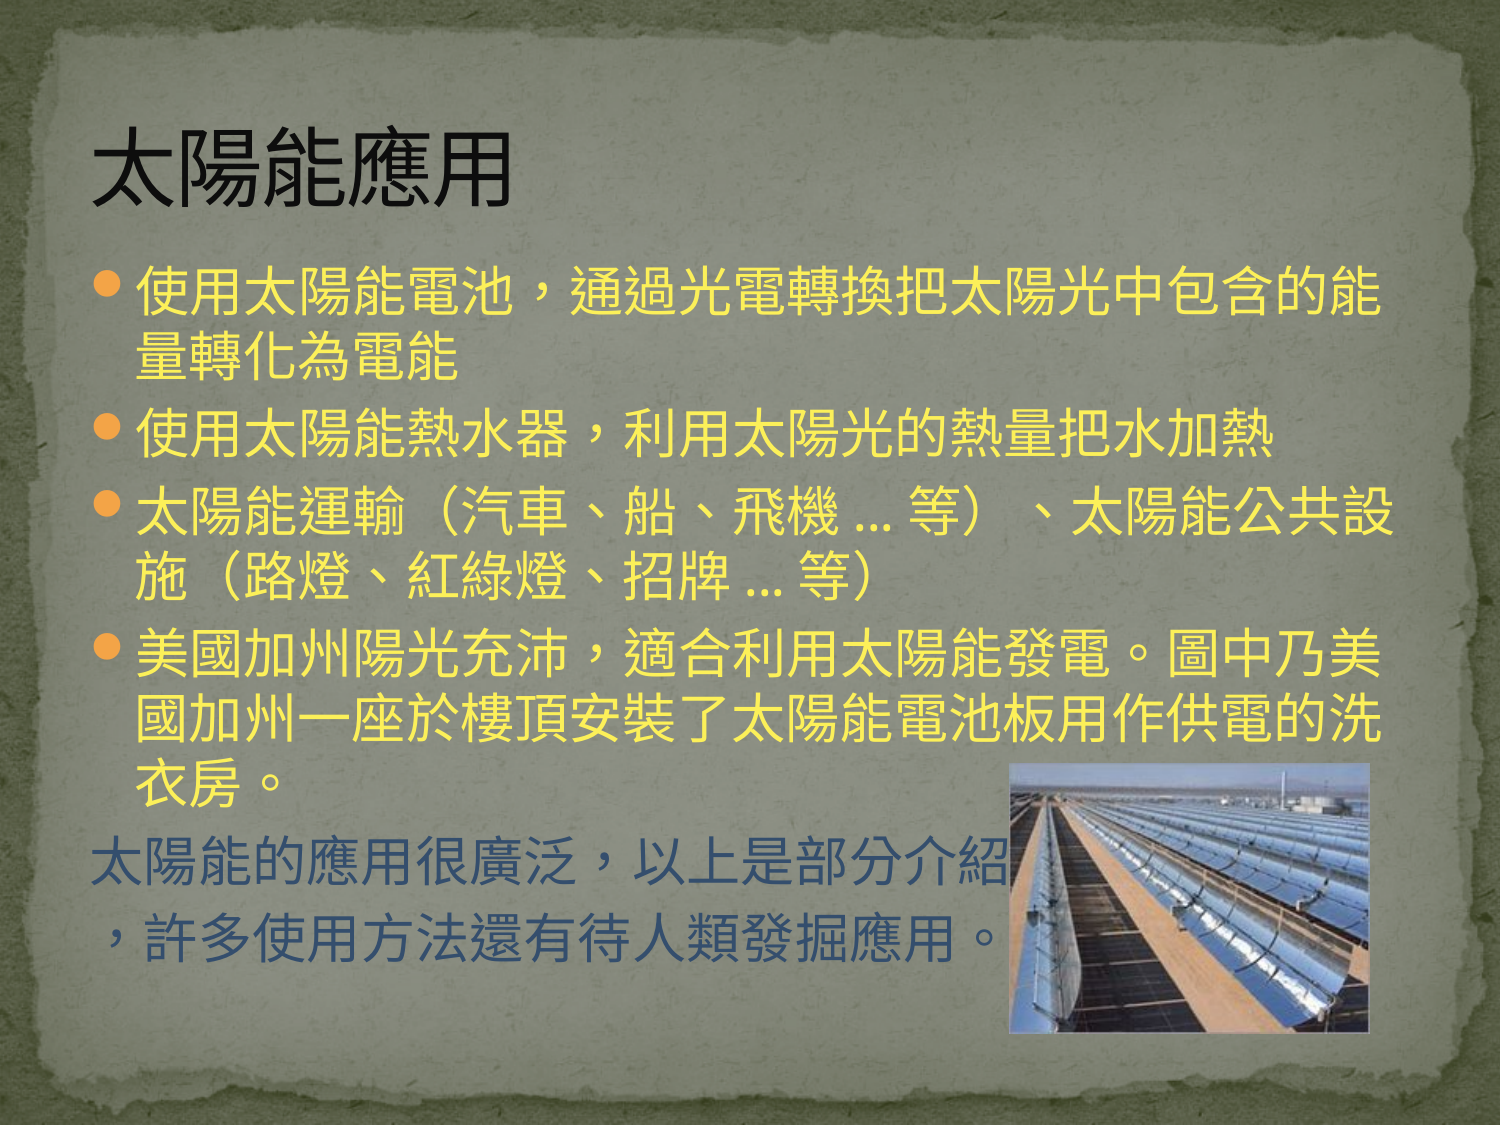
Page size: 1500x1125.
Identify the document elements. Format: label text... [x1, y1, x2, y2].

title 太陽能應用 [74, 24, 1425, 225]
picture [1009, 763, 1370, 1034]
list 使用太陽能電池，通過光電轉換把太陽光中包含的能量轉化為電能 使用太陽能熱水器，利用太陽光的熱量把水加熱 太陽能運輸（汽車、船、飛機...等）、太陽能公共設施（路燈、紅綠燈、招牌...等） 美國加州陽光充沛，適合利用太陽能發電。圖中乃美國加州一座於樓頂安裝了太陽能電池板用作供電的洗衣房。 太陽能的應用很廣泛，以上是部分介紹 ，許多使用方法還有待人類發掘應用。 [75, 249, 1425, 1071]
